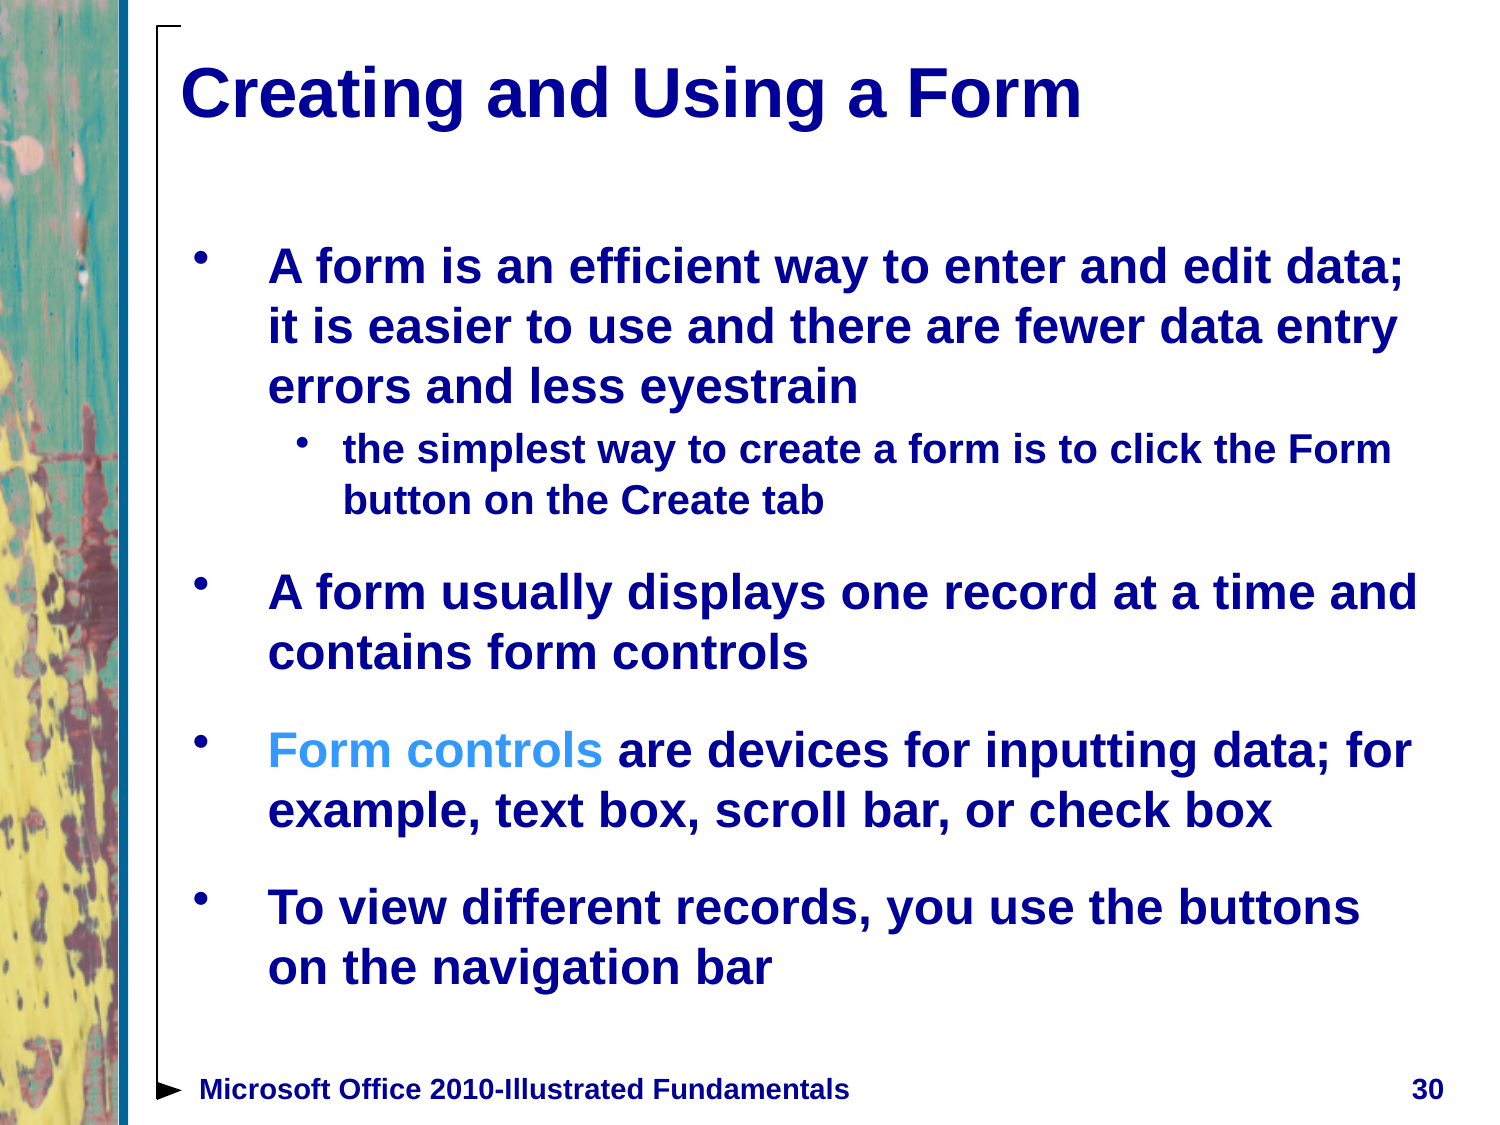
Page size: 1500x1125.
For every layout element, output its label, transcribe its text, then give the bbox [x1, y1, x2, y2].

slide_number 30 [1356, 1062, 1460, 1105]
title Creating and Using a Form [164, 0, 1408, 179]
list A form is an efficient way to enter and edit data; it is easier to use and there are fewer data entry errors and less eyestrain the simplest way to create a form is to click the Form button on the Create tab A form usually displays one record at a time and contains form controls Form controls are devices for inputting data; for example, text box, scroll bar, or check box To view different records, you use the buttons on the navigation bar [177, 226, 1447, 1014]
footer Microsoft Office 2010-Illustrated Fundamentals [183, 1062, 1147, 1125]
picture [0, 0, 118, 1125]
